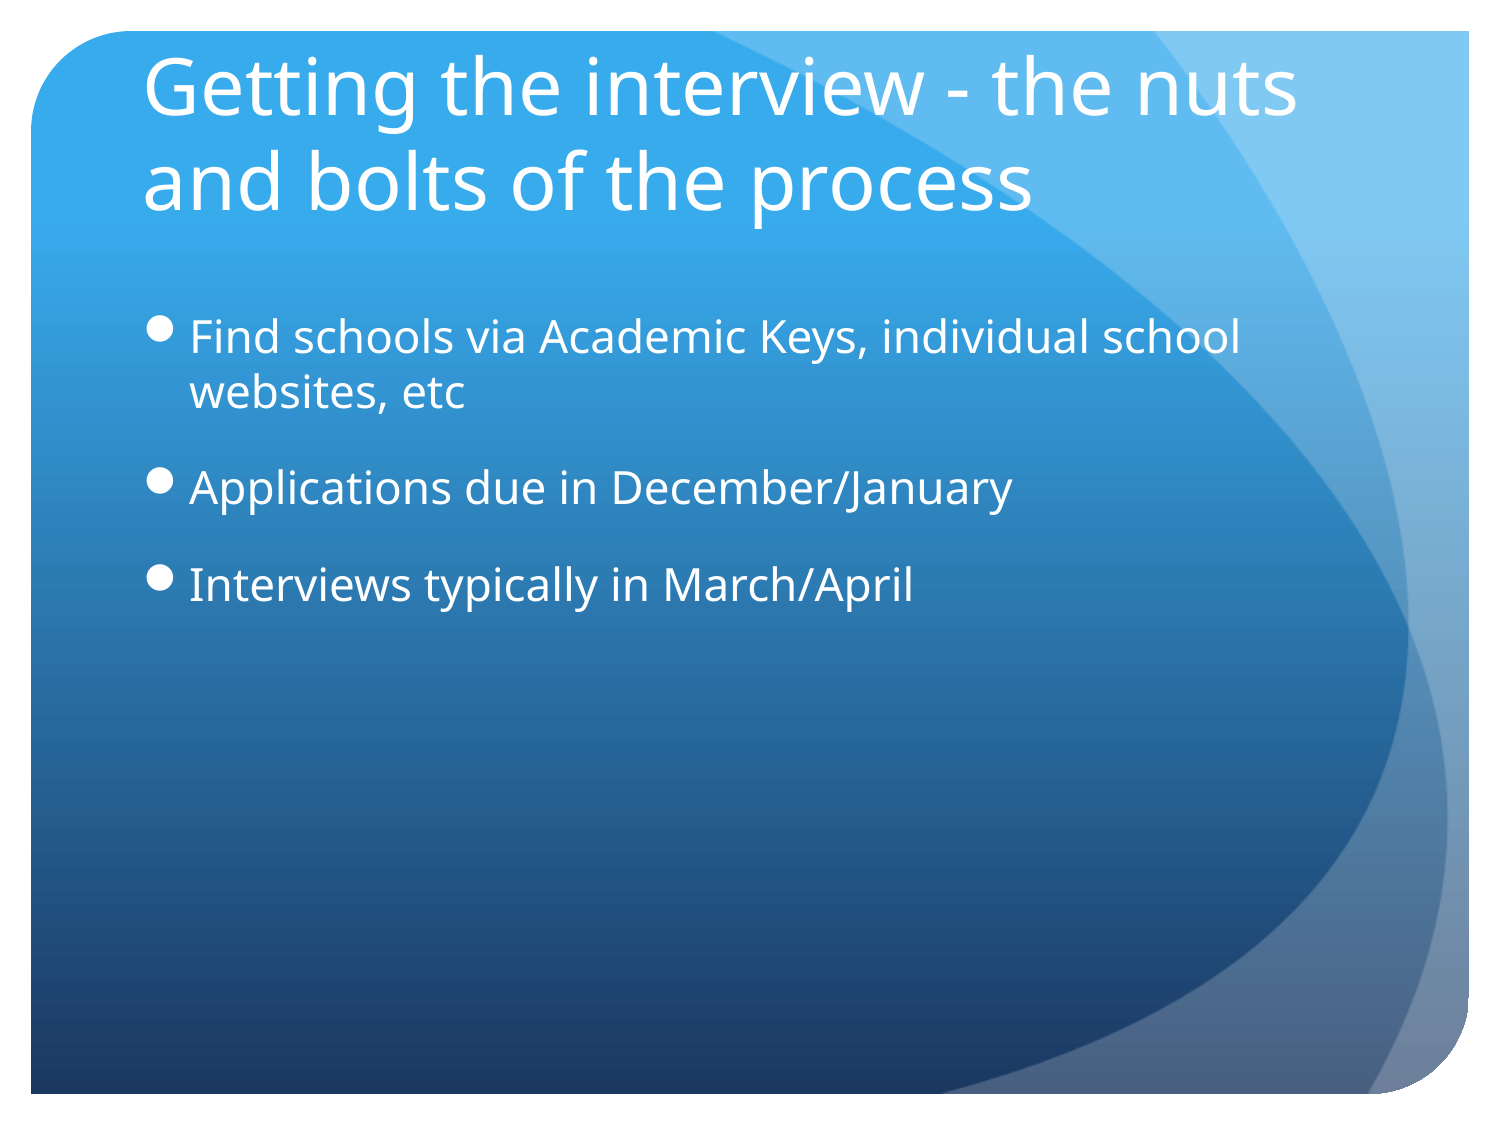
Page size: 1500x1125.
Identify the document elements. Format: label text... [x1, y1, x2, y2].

picture [24, 30, 1473, 1094]
list Find schools via Academic Keys, individual school websites, etc Applications due in December/January Interviews typically in March/April [127, 299, 1372, 991]
title Getting the interview - the nuts and bolts of the process [127, 62, 1372, 234]
